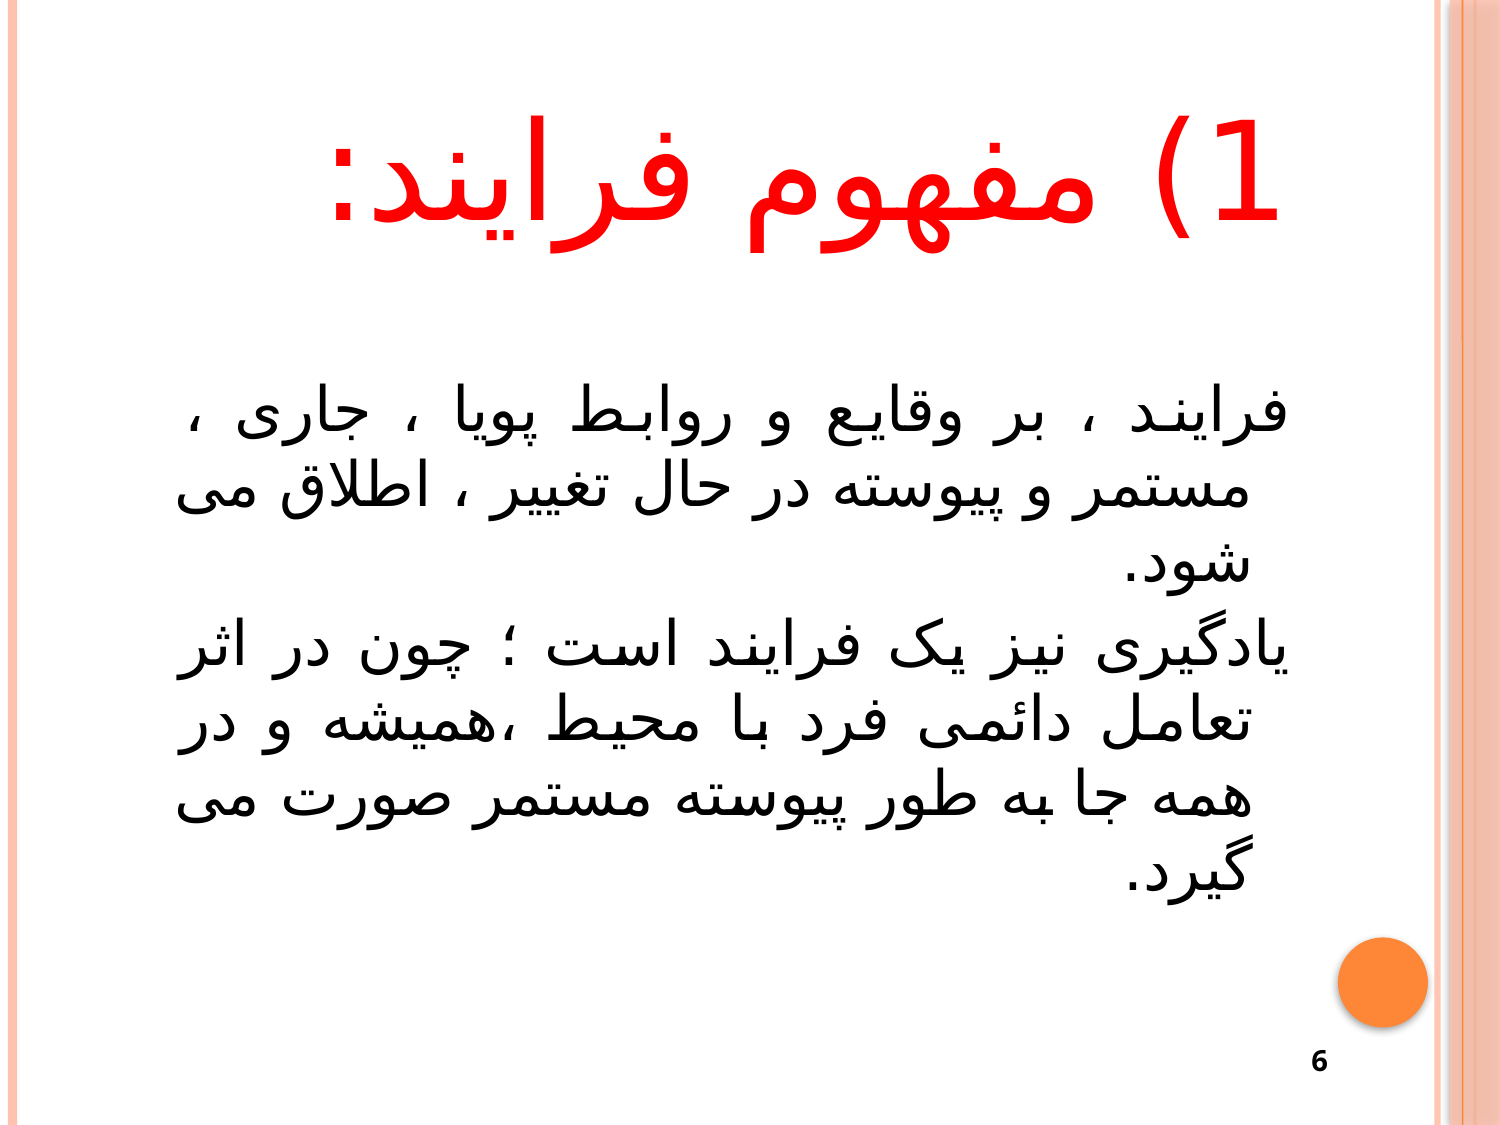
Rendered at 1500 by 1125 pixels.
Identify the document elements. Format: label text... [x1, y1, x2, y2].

slide_number 6 [1163, 1025, 1477, 1100]
title 1) مفهوم فرایند: [88, 30, 1306, 256]
list فرایند ، بر وقایع و روابط پویا ، جاری ، مستمر و پیوسته در حال تغییر ، اطلاق می شود. یادگیری نیز یک فرایند است ؛ چون در اثر تعامل دائمی فرد با محیط ،همیشه و در همه جا به طور پیوسته مستمر صورت می گیرد. [159, 361, 1306, 917]
